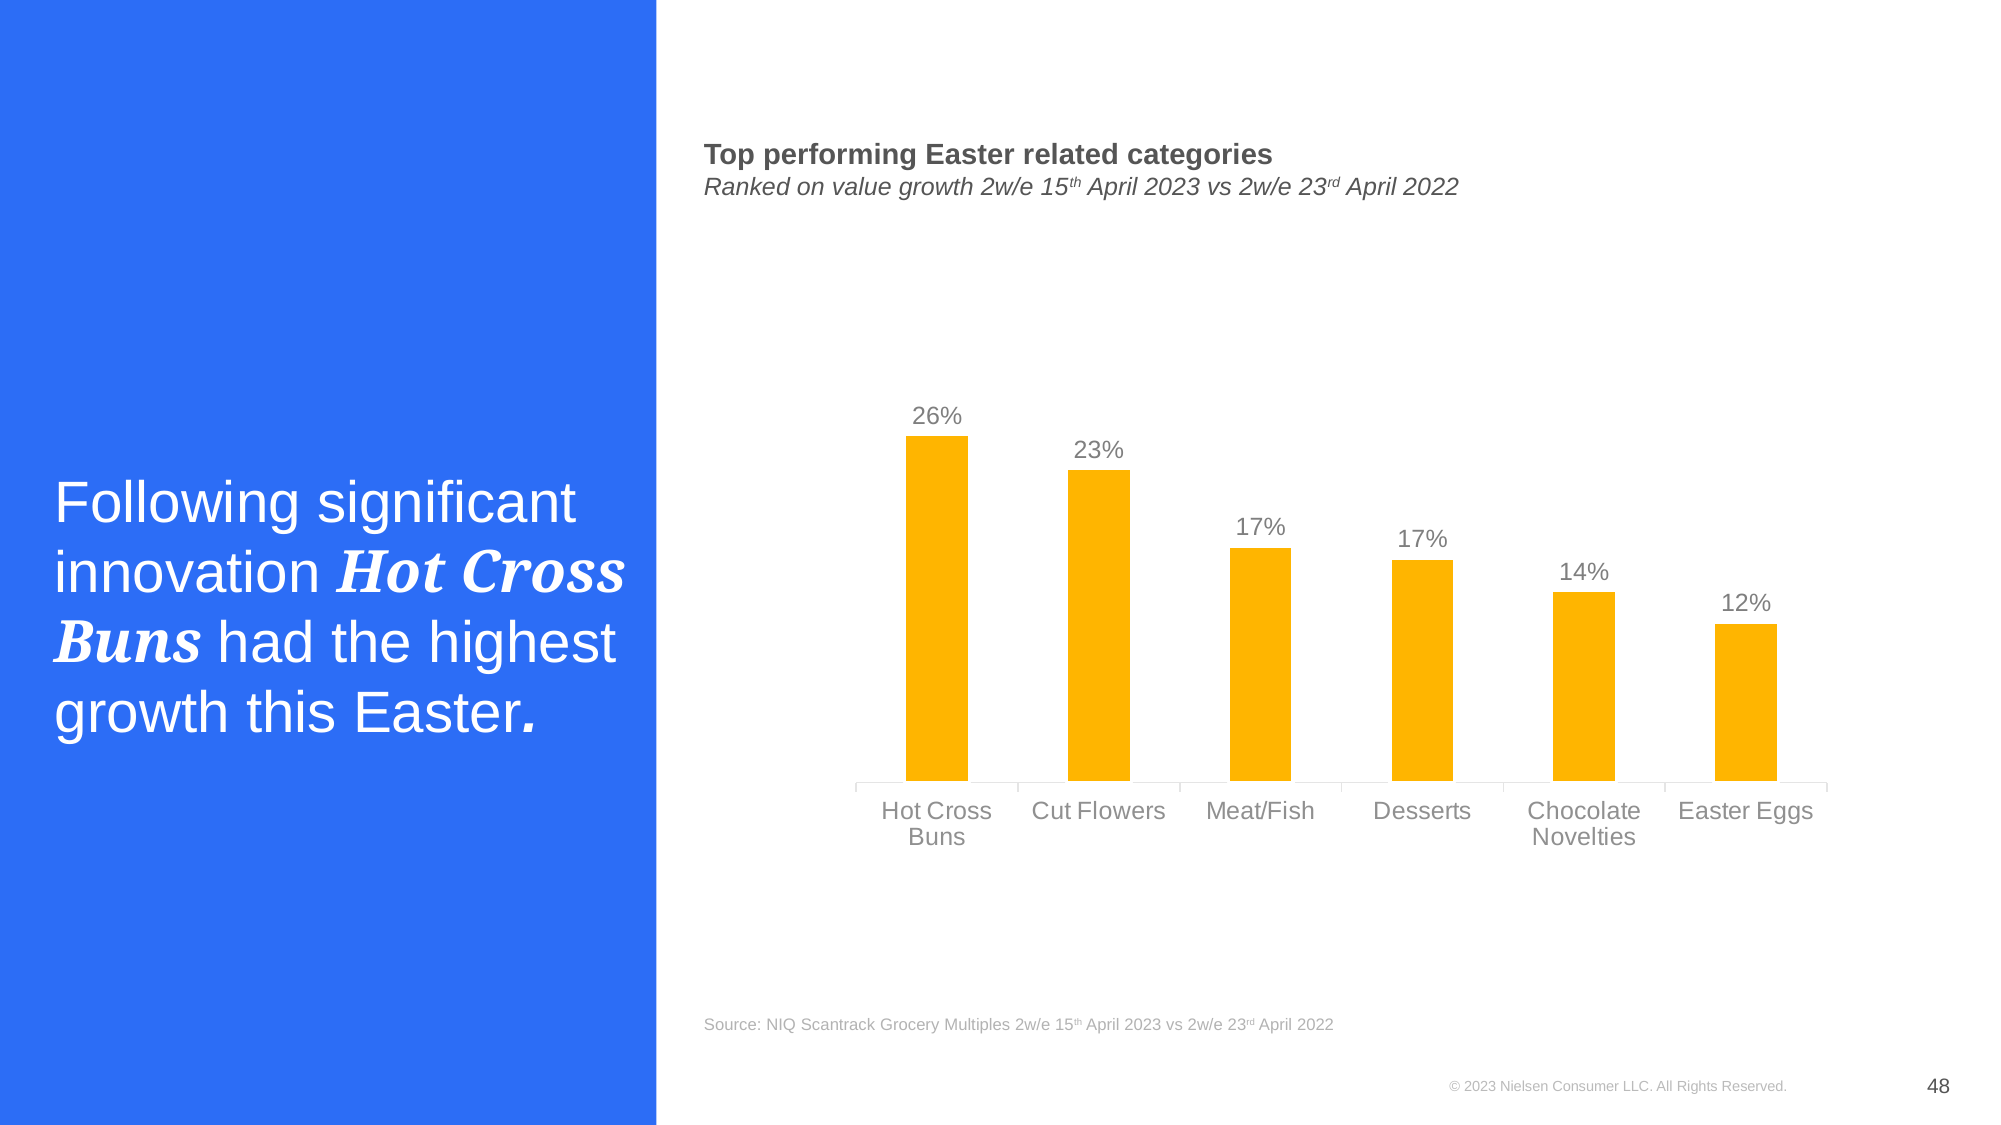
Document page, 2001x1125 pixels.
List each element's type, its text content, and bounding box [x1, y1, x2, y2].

slide_number 48 [1802, 1055, 1950, 1116]
chart [631, 103, 1965, 993]
title Following significant innovation Hot Cross Buns had the highest growth this Easter. [54, 343, 630, 752]
list Source: NIQ Scantrack Grocery Multiples 2w/e 15th April 2023 vs 2w/e 23rd April 2022 [703, 993, 1950, 1042]
